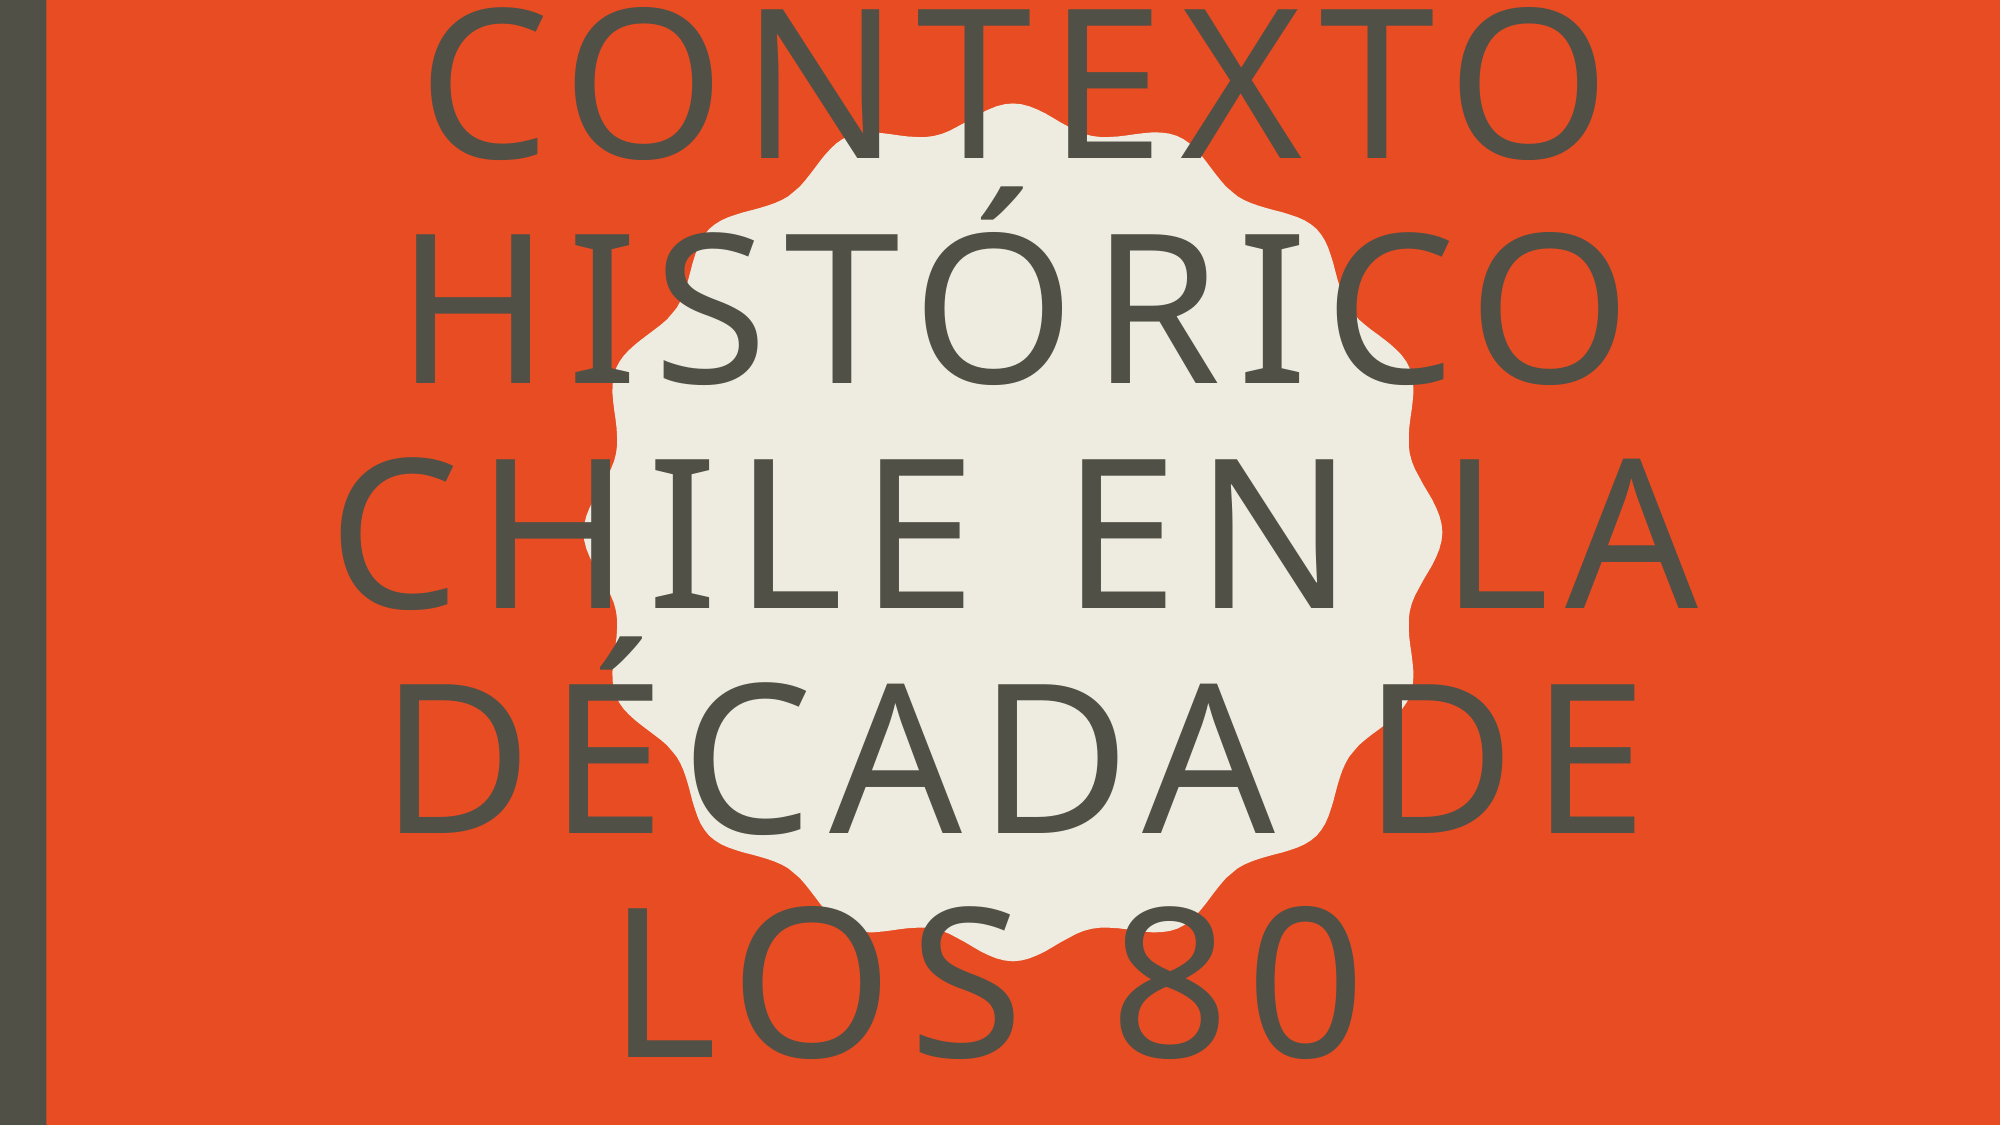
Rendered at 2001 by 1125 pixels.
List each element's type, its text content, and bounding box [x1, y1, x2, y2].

title Contexto histórico Chile en la década de los 80 [176, 180, 1870, 902]
